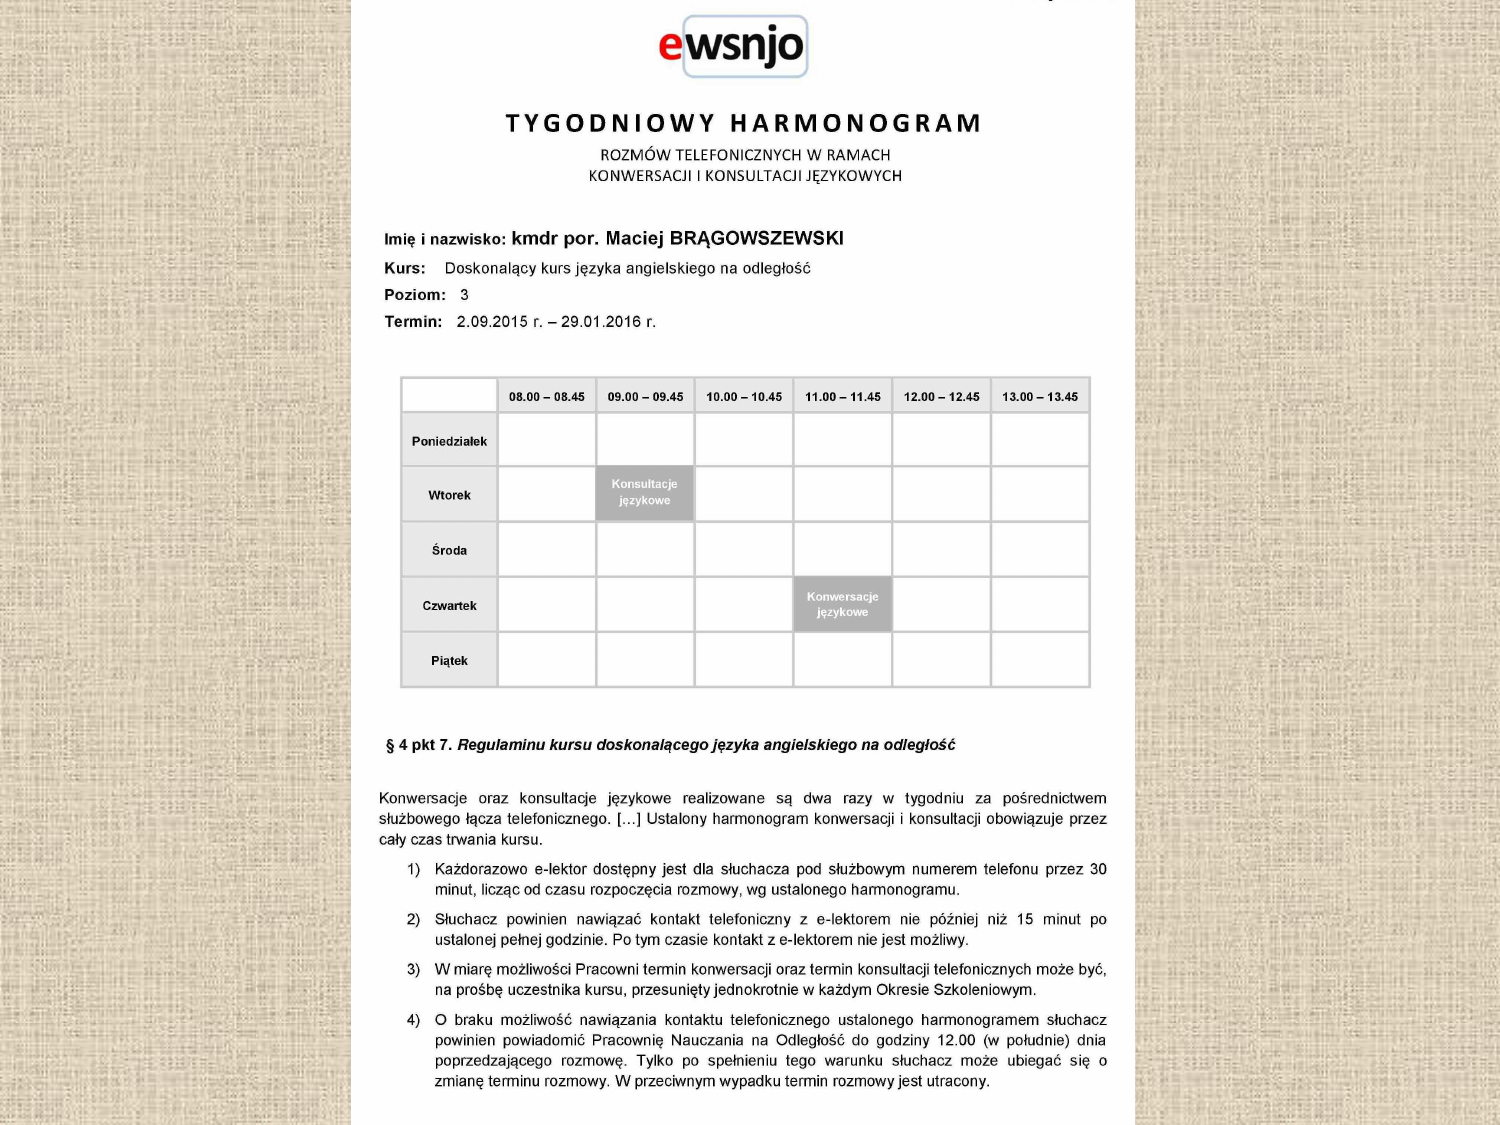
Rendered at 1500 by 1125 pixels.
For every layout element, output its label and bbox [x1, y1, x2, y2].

picture [0, 0, 351, 1125]
picture [1135, 0, 1500, 1125]
list [351, 0, 1135, 1125]
